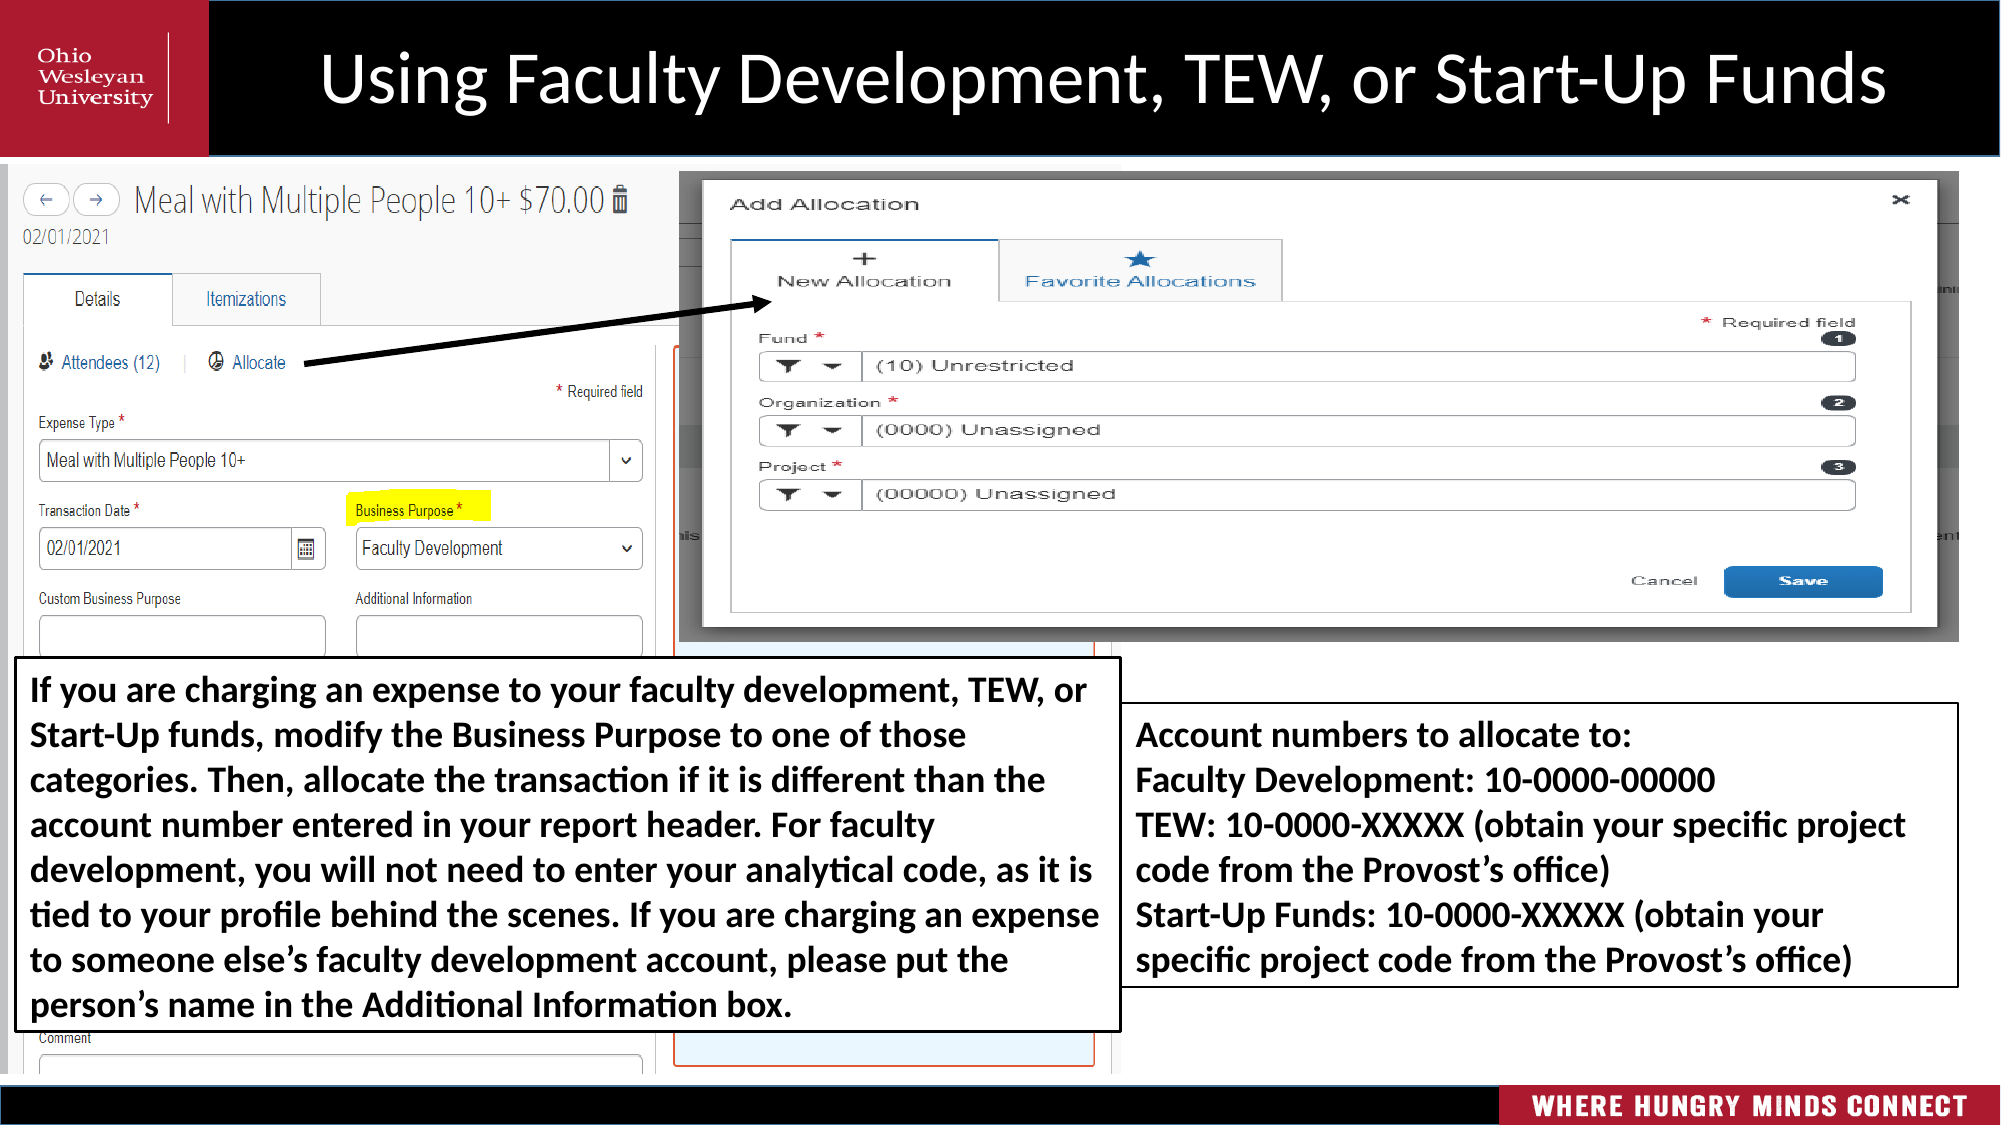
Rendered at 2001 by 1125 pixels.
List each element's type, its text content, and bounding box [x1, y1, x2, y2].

picture [0, 0, 209, 157]
title Using Faculty Development, TEW, or Start-Up Funds [304, 2, 1905, 156]
picture [1499, 1085, 2000, 1125]
picture [0, 164, 1959, 1074]
text_box Account numbers to allocate to: Faculty Development: 10-0000-00000 TEW: 10-0000-XXXXX (obtain your specific project code from the Provost’s office) Start-Up Funds: 10-0000-XXXXX (obtain your specific project code from the Provost’s office) [1121, 702, 1959, 988]
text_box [304, 301, 772, 364]
